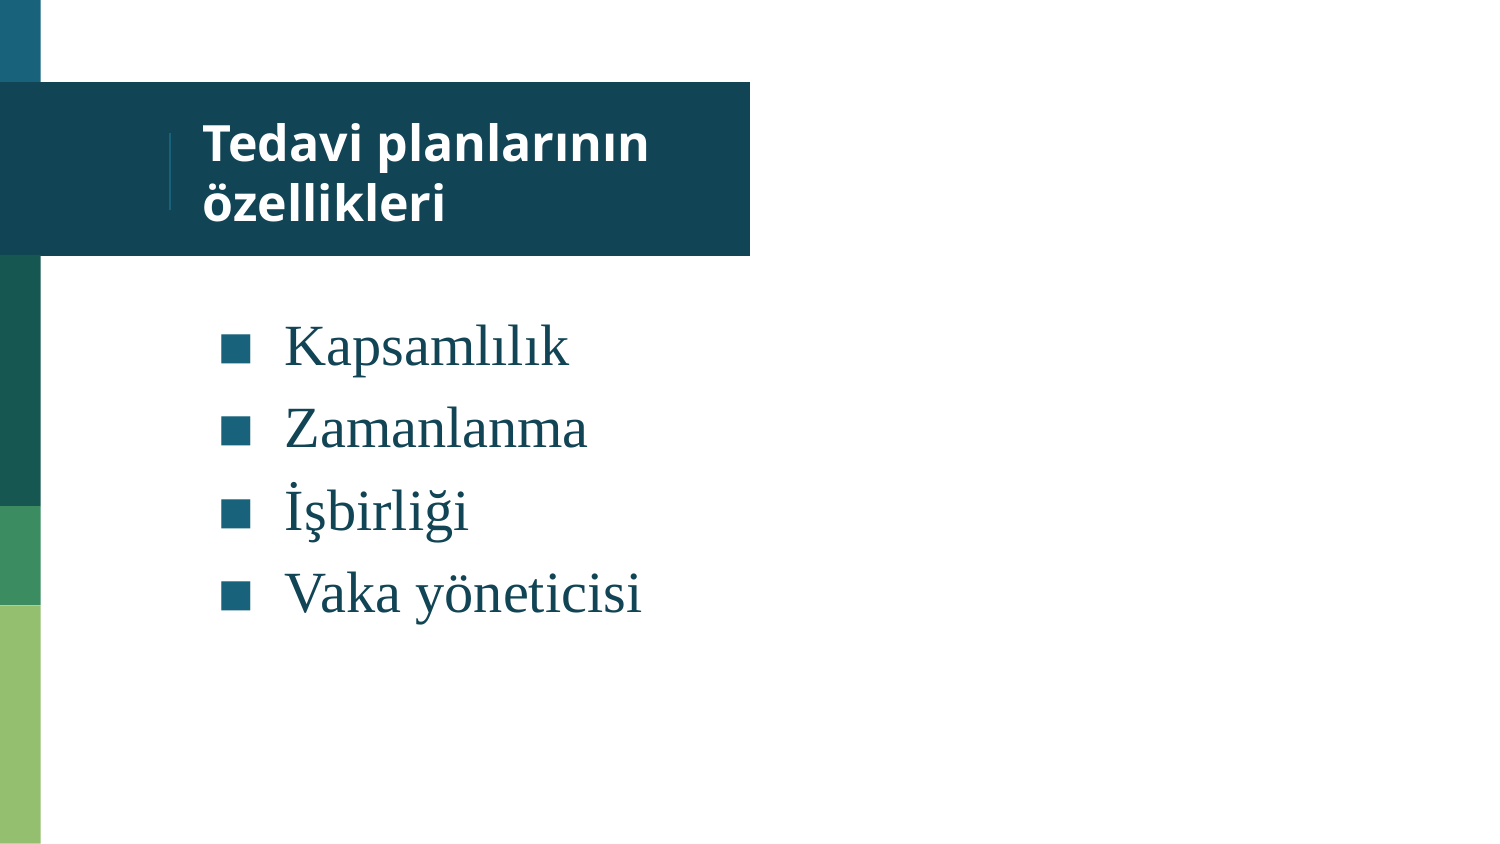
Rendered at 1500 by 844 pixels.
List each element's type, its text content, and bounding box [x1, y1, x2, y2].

list Kapsamlılık Zamanlanma İşbirliği Vaka yöneticisi [194, 291, 1432, 811]
title Tedavi planlarının özellikleri [187, 87, 715, 256]
